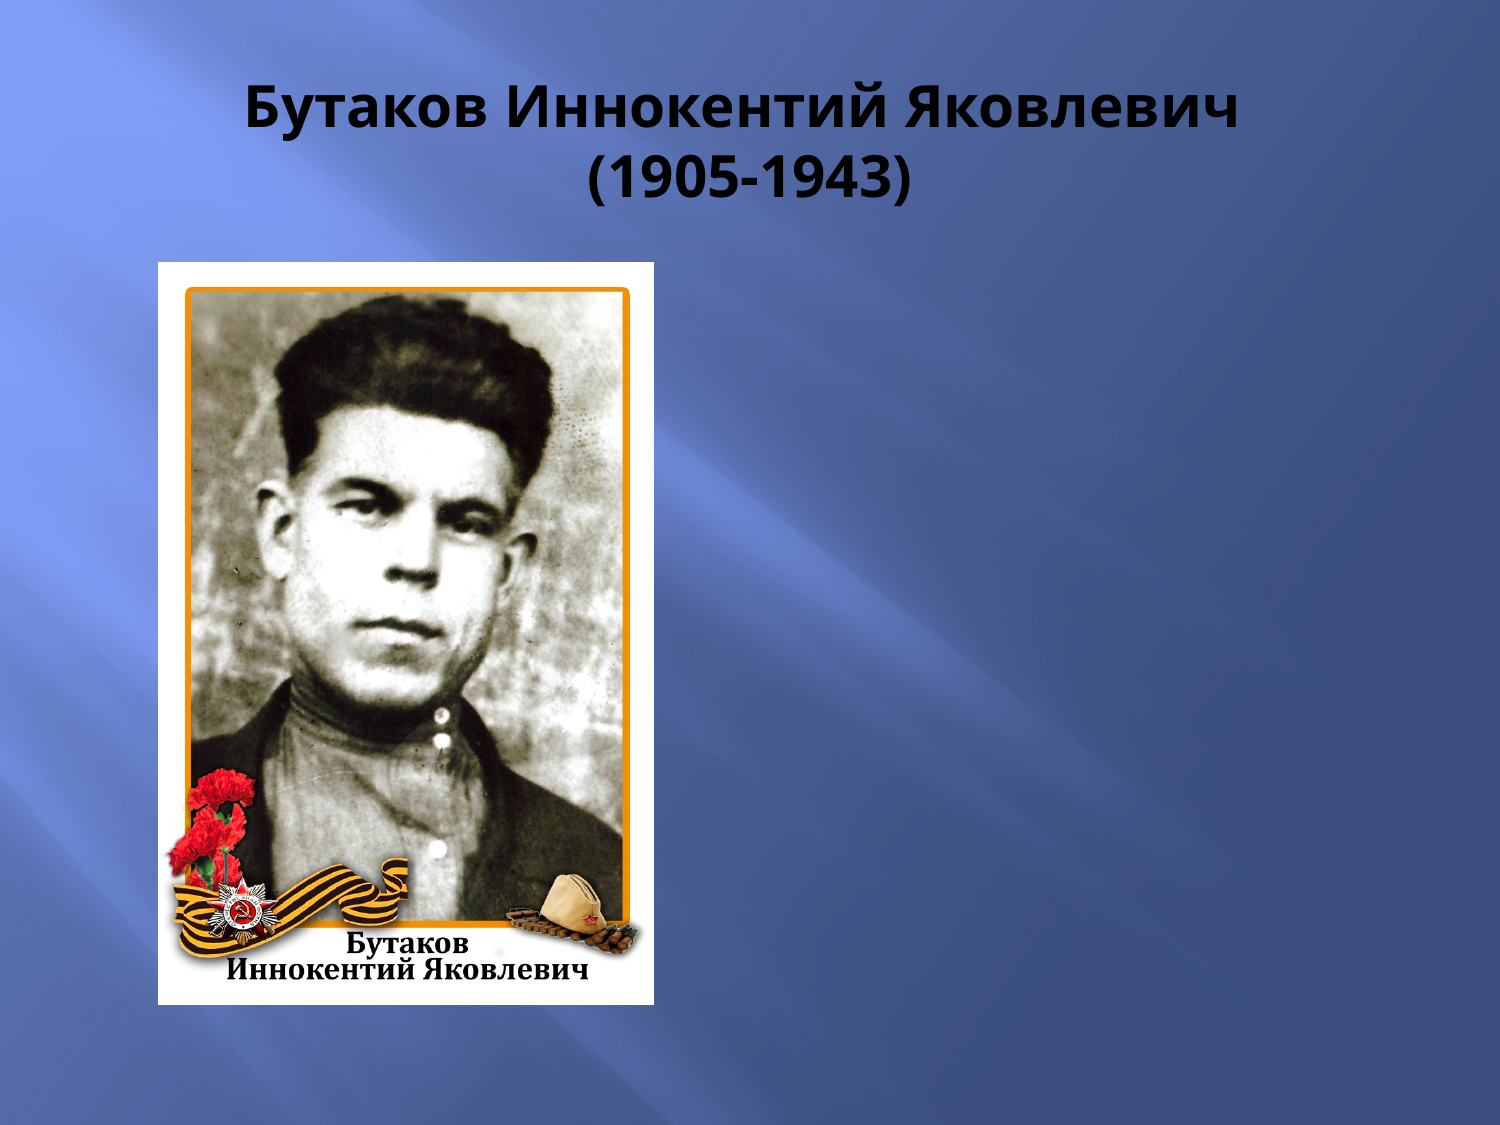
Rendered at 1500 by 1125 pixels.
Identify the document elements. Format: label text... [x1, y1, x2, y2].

title Бутаков Иннокентий Яковлевич (1905-1943) [75, 45, 1425, 233]
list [158, 262, 654, 1006]
